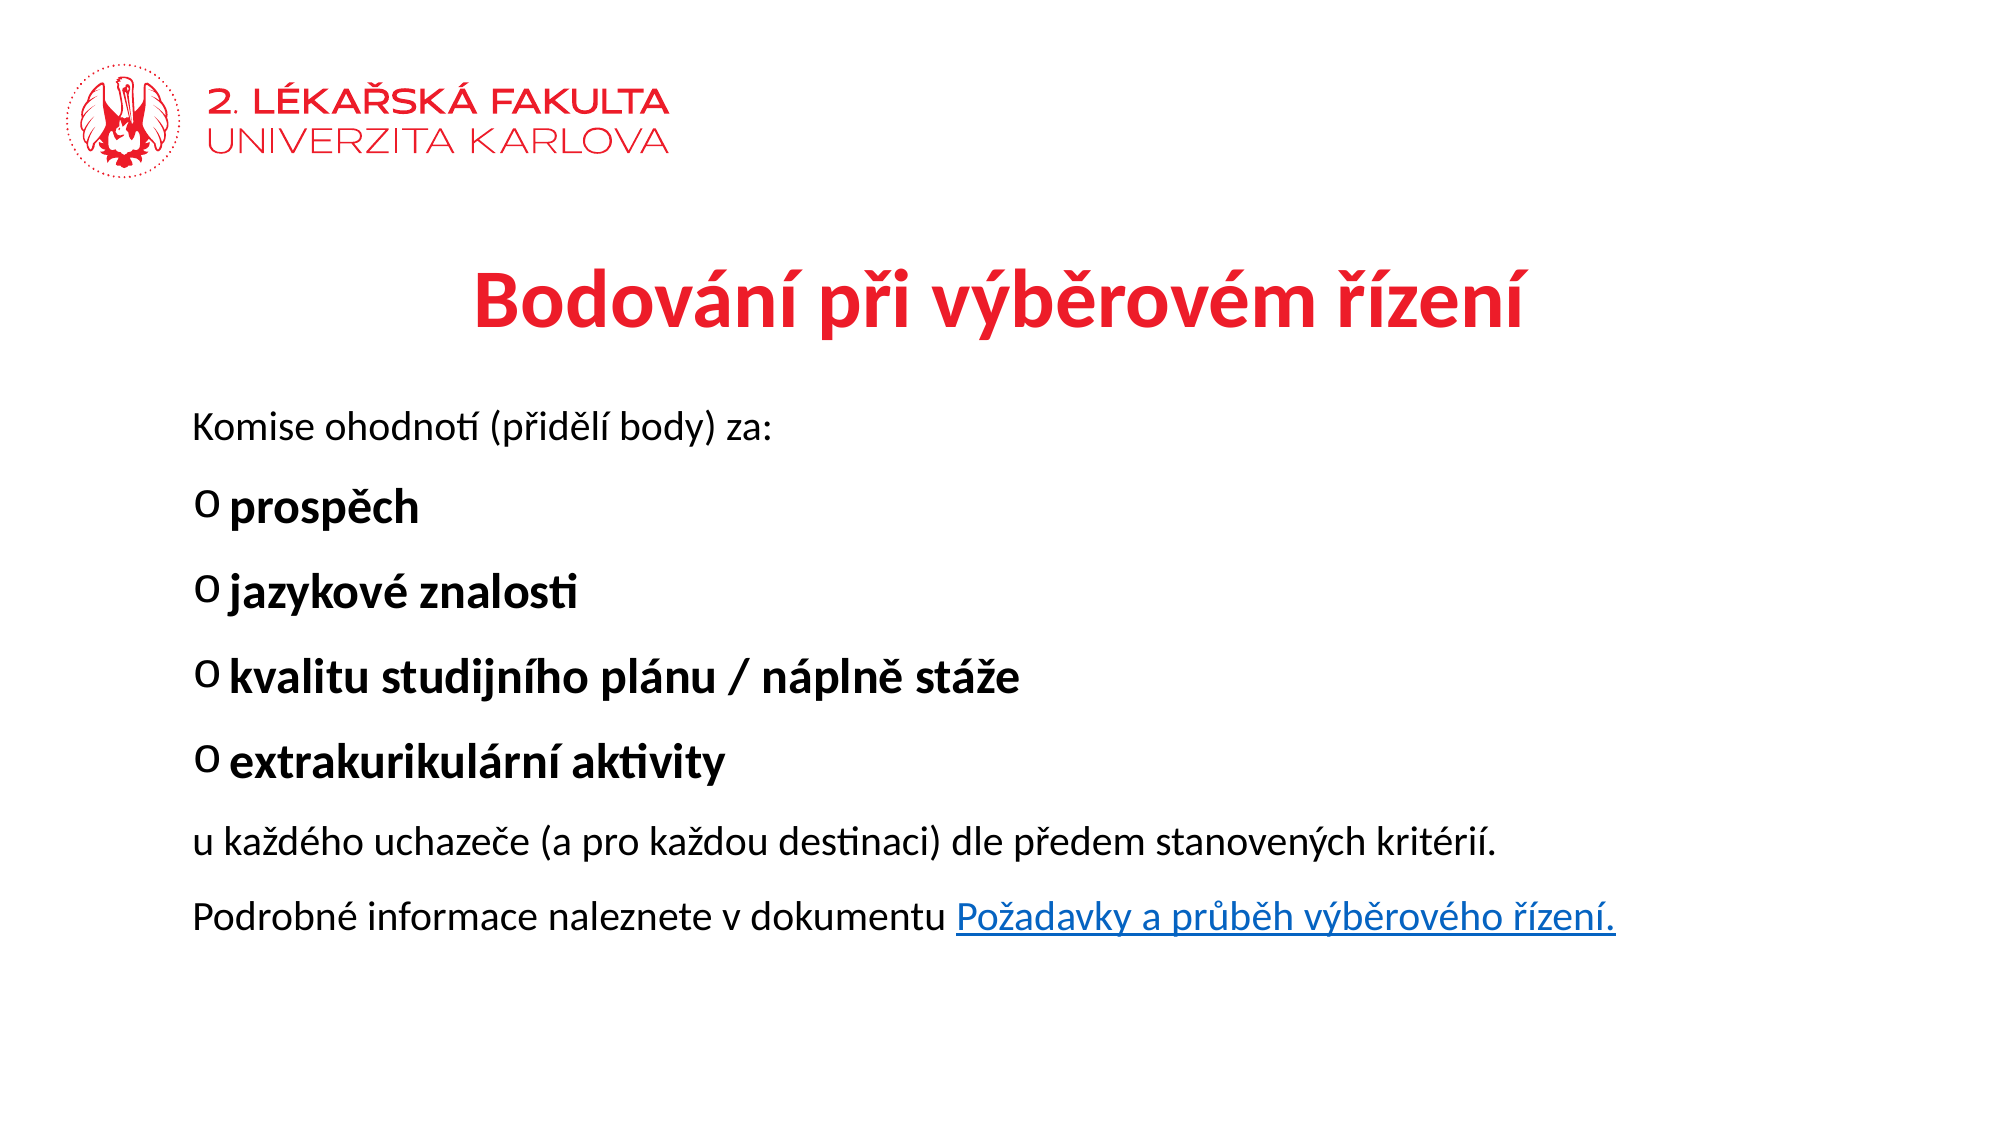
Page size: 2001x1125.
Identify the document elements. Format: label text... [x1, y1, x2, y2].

list Komise ohodnotí (přidělí body) za: prospěch jazykové znalosti kvalitu studijního plánu / náplně stáže extrakurikulární aktivity u každého uchazeče (a pro každou destinaci) dle předem stanovených kritérií. Podrobné informace naleznete v dokumentu Požadavky a průběh výběrového řízení. [177, 391, 1832, 1080]
title Bodování při výběrovém řízení [55, 178, 1945, 410]
picture [65, 63, 670, 179]
